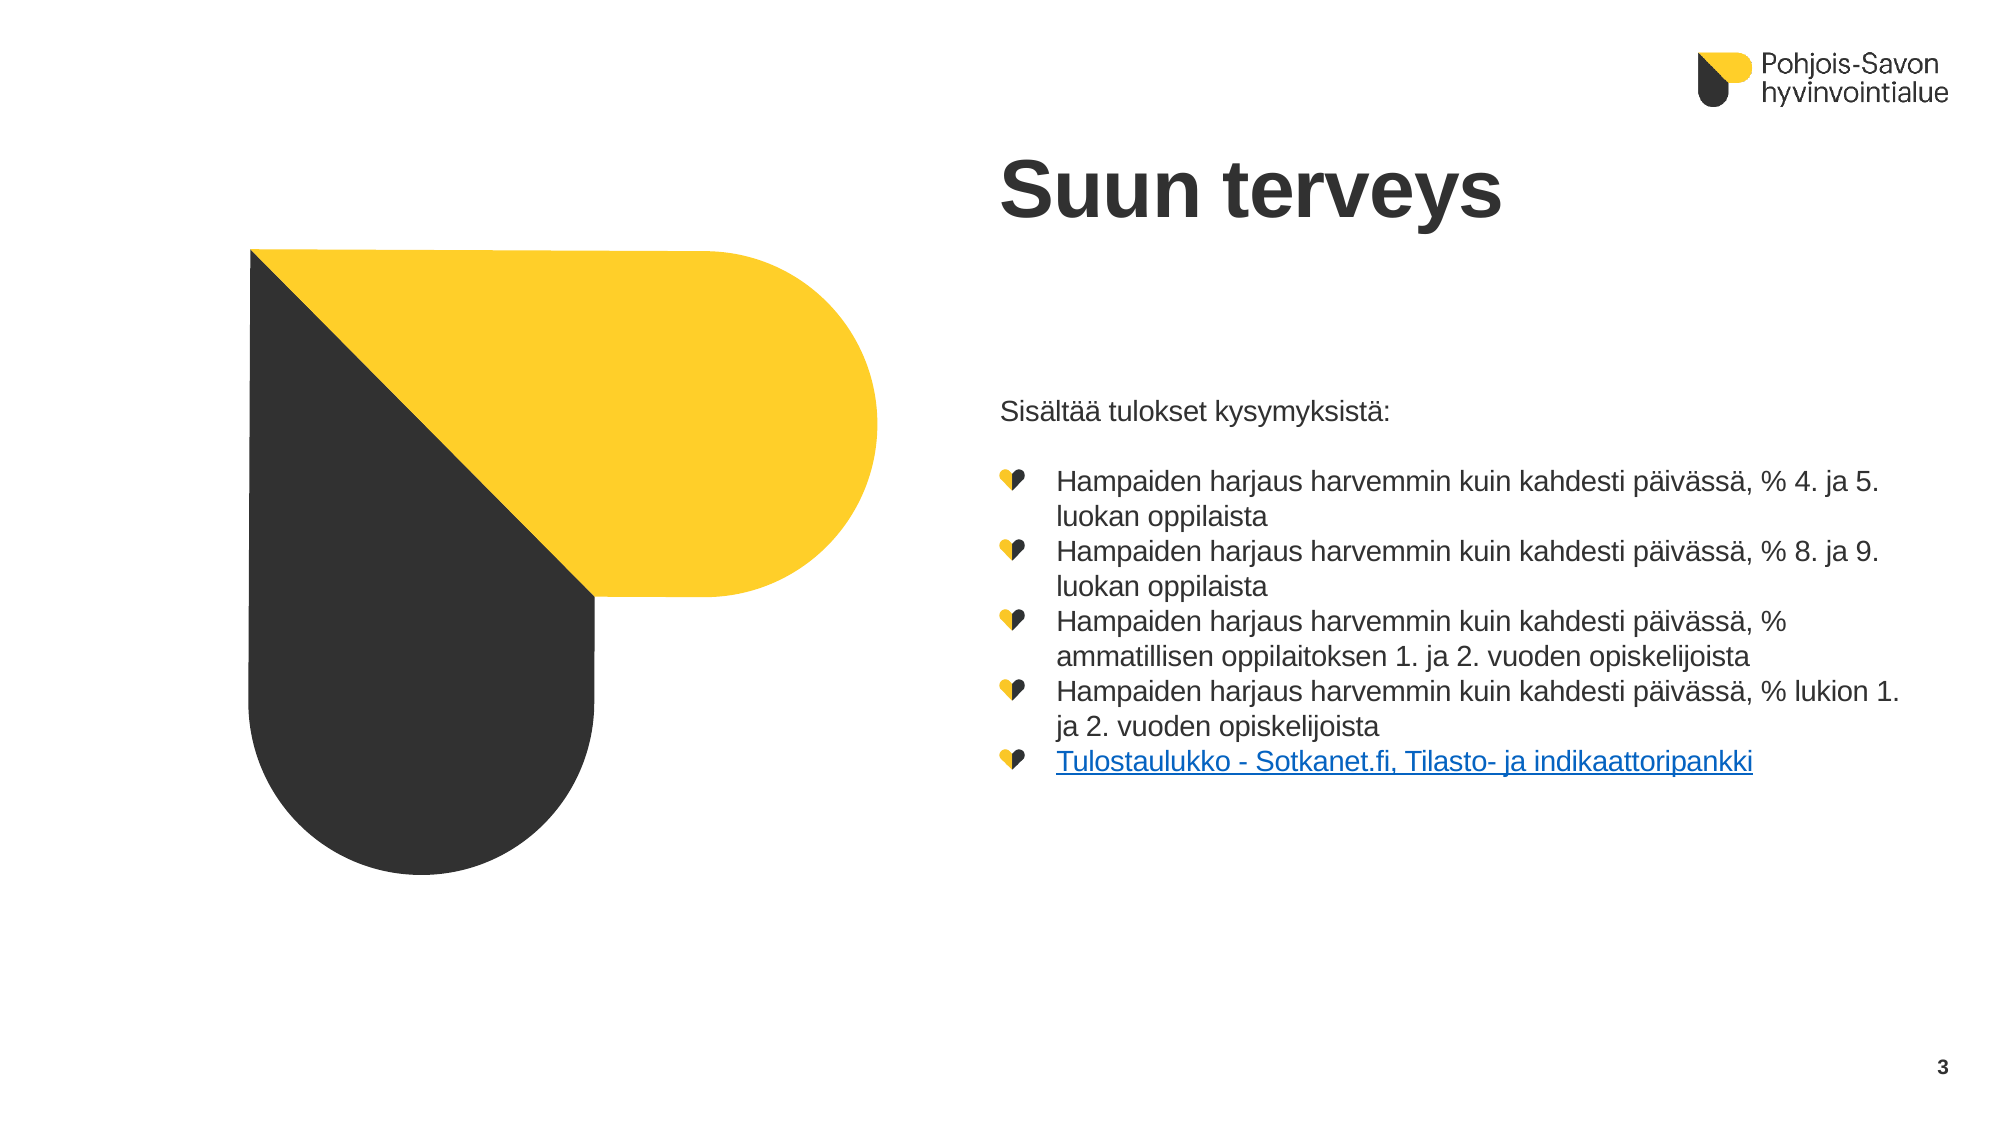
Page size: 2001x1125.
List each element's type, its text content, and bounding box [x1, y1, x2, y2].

picture [999, 679, 1025, 701]
picture [999, 469, 1025, 491]
slide_number 3 [1498, 1036, 1949, 1097]
text_box Sisältää tulokset kysymyksistä: Hampaiden harjaus harvemmin kuin kahdesti päivässä, % 4. ja 5. luokan oppilaista Hampaiden harjaus harvemmin kuin kahdesti päivässä, % 8. ja 9. luokan oppilaista Hampaiden harjaus harvemmin kuin kahdesti päivässä, % ammatillisen oppilaitoksen 1. ja 2. vuoden opiskelijoista Hampaiden harjaus harvemmin kuin kahdesti päivässä, % lukion 1. ja 2. vuoden opiskelijoista Tulostaulukko - Sotkanet.fi, Tilasto- ja indikaattoripankki [999, 392, 1909, 1056]
title Suun terveys [999, 142, 1879, 331]
picture [1698, 52, 1948, 107]
picture [999, 609, 1025, 631]
picture [999, 539, 1025, 561]
picture [999, 749, 1025, 770]
